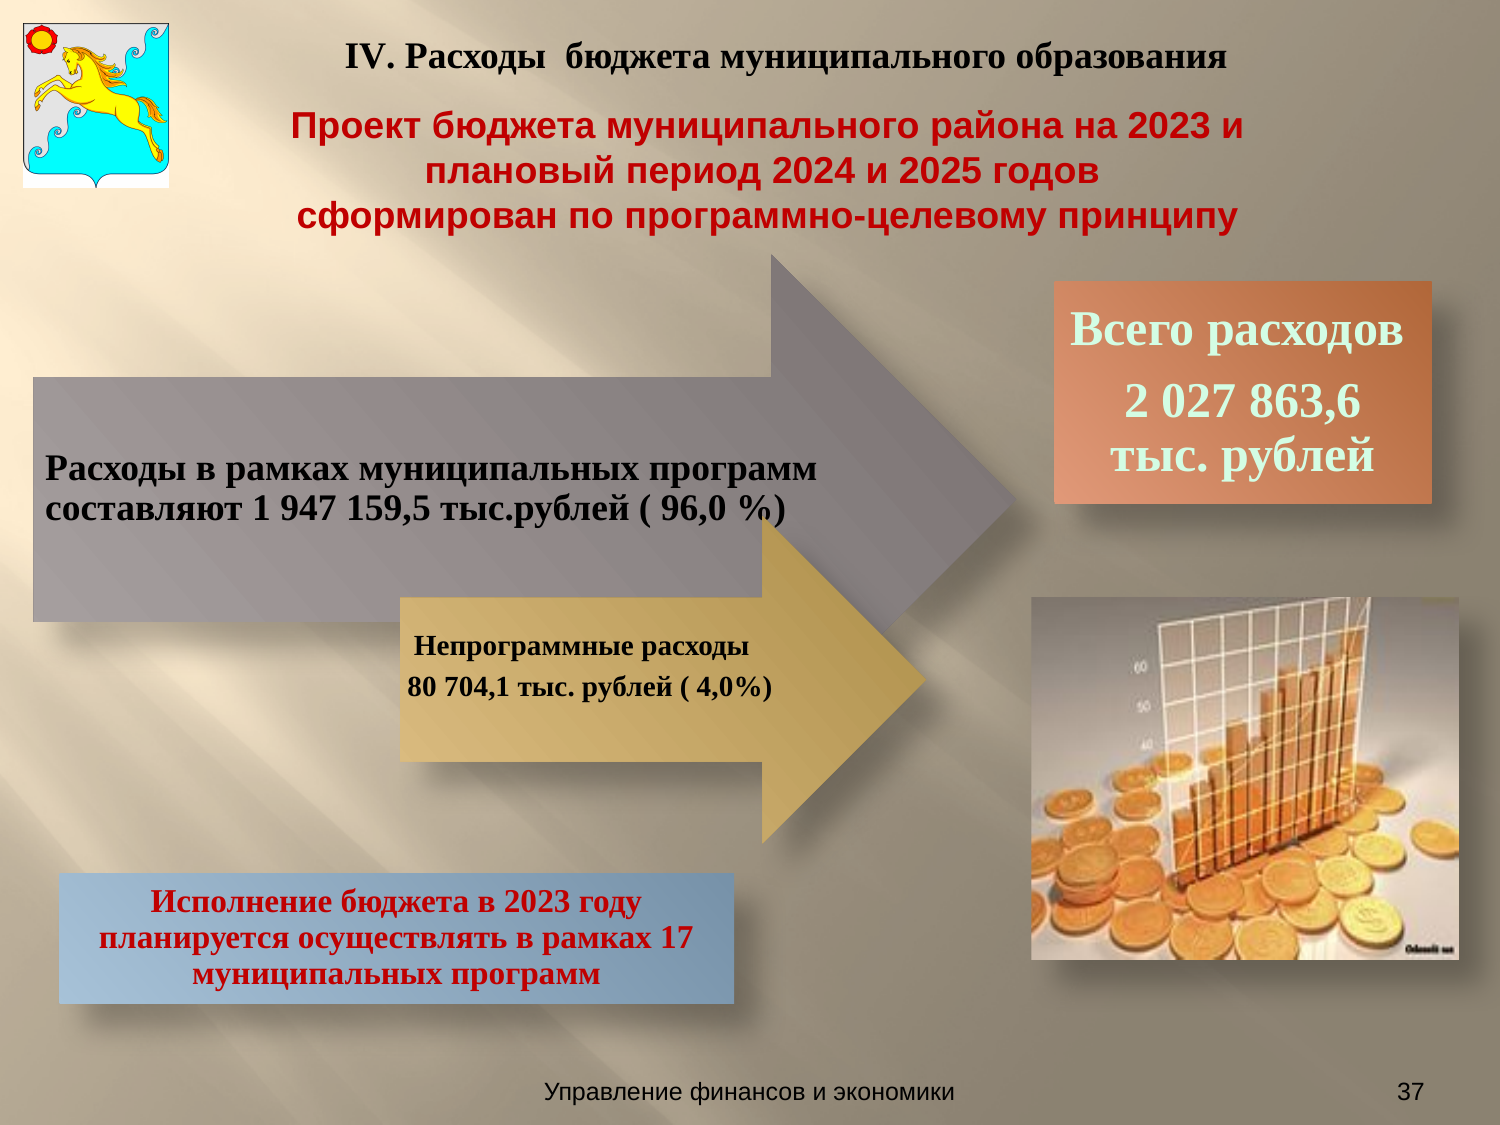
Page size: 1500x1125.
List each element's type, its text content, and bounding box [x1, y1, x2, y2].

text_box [926, 245, 1500, 985]
picture [23, 23, 169, 188]
footer Управление финансов и экономики [512, 1095, 988, 1113]
text_box IV. Расходы бюджета муниципального образования [222, 23, 1360, 84]
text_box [23, 222, 1484, 1052]
text_box Проект бюджета муниципального района на 2023 и плановый период 2024 и 2025 годов сформирован по программно-целевому принципу [234, 93, 1301, 222]
slide_number 37 [1299, 1095, 1425, 1113]
